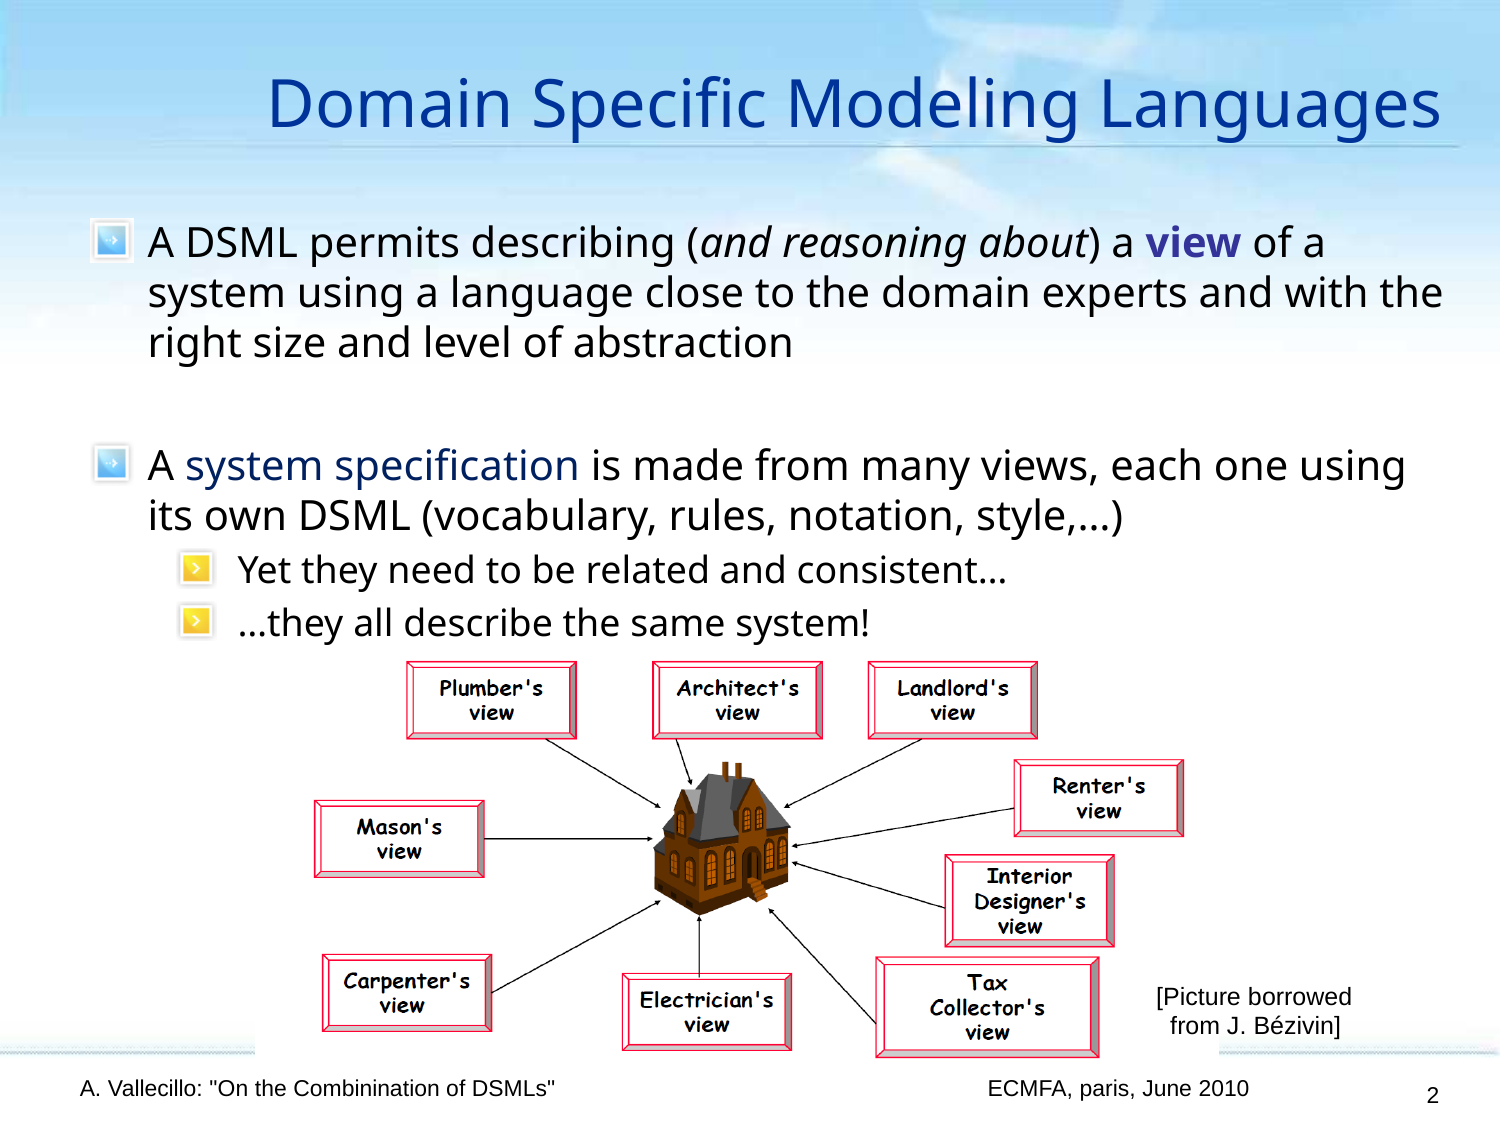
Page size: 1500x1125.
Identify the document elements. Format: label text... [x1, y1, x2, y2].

title Domain Specific Modeling Languages [29, 42, 1460, 159]
text_box [Picture borrowed from J. Bézivin] [1224, 972, 1375, 1048]
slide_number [972, 1066, 1282, 1107]
list A DSML permits describing (and reasoning about) a view of a system using a language close to the domain experts and with the right size and level of abstraction A system specification is made from many views, each one using its own DSML (vocabulary, rules, notation, style,…) Yet they need to be related and consistent… …they all describe the same system! [74, 207, 1471, 1036]
footer A. Vallecillo: "On the Combinination of DSMLs" [64, 1066, 950, 1115]
picture [0, 0, 1500, 1125]
slide_number 2 [1328, 1072, 1455, 1116]
